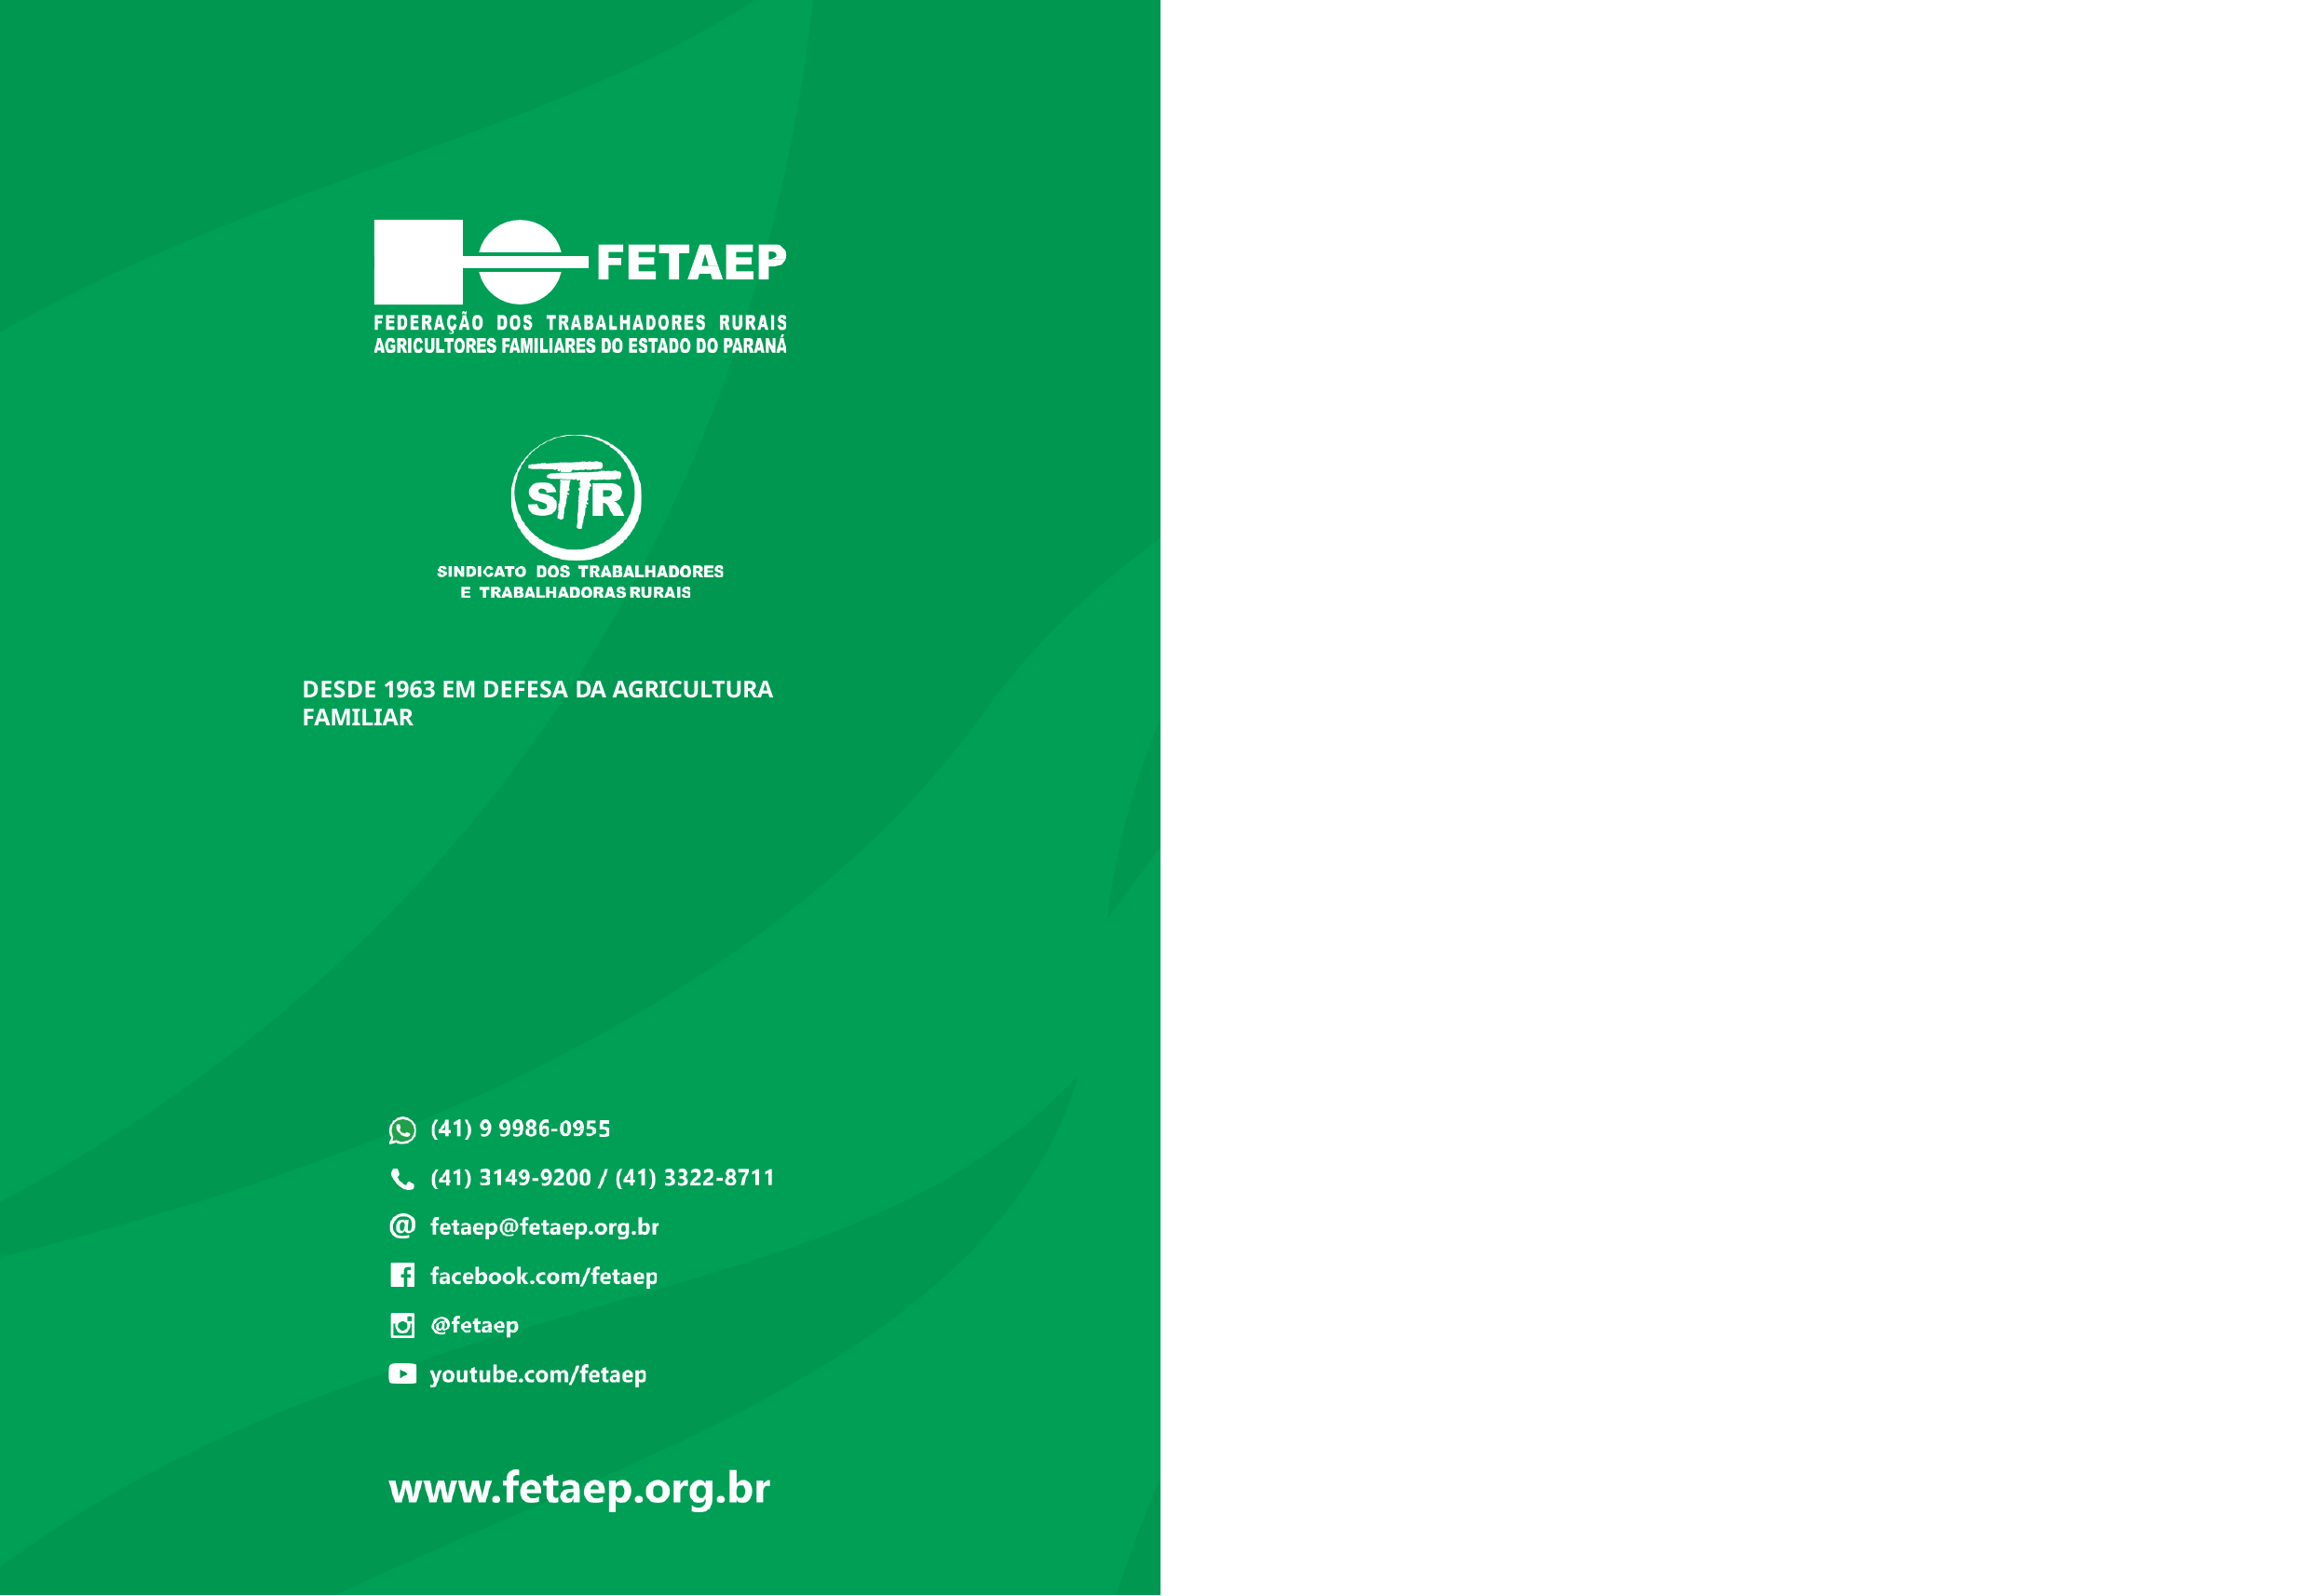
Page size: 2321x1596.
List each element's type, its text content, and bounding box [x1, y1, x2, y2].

text_box [391, 1169, 414, 1190]
text_box [494, 1169, 501, 1185]
text_box [628, 244, 657, 280]
text_box [437, 565, 447, 577]
text_box [514, 565, 526, 577]
text_box [586, 1120, 597, 1137]
text_box [454, 1169, 461, 1185]
text_box [390, 1263, 414, 1287]
text_box [482, 1320, 492, 1333]
text_box [658, 244, 690, 280]
text_box [431, 1170, 451, 1189]
text_box [388, 1116, 416, 1144]
text_box [0, 0, 1160, 1595]
text_box [464, 1170, 471, 1189]
text_box [373, 267, 463, 305]
text_box [532, 1169, 713, 1189]
text_box [494, 566, 506, 577]
text_box [472, 1318, 481, 1333]
text_box [716, 1169, 749, 1185]
text_box [599, 1120, 610, 1137]
text_box [431, 1119, 550, 1140]
text_box [518, 1169, 530, 1185]
text_box [758, 244, 787, 280]
text_box [388, 1469, 770, 1512]
text_box [510, 435, 642, 561]
text_box DESDE 1963 EM DEFESA DA AGRICULTURA FAMILIAR [300, 672, 861, 731]
text_box [388, 1363, 417, 1384]
text_box [480, 1169, 491, 1185]
text_box [726, 244, 753, 280]
text_box [687, 244, 724, 280]
text_box [482, 565, 494, 577]
text_box [504, 566, 515, 577]
text_box [389, 1213, 415, 1238]
text_box [373, 220, 463, 257]
text_box [536, 565, 724, 577]
text_box [452, 1316, 460, 1332]
text_box [765, 1169, 772, 1185]
text_box [560, 1120, 572, 1137]
text_box [505, 1170, 518, 1185]
text_box [454, 566, 465, 577]
text_box [429, 1364, 646, 1387]
text_box [461, 587, 691, 598]
text_box [507, 1320, 519, 1338]
text_box [479, 220, 562, 252]
text_box [598, 244, 624, 280]
text_box [373, 311, 787, 353]
text_box [466, 566, 477, 577]
text_box [494, 1320, 505, 1333]
text_box [448, 566, 453, 577]
text_box [390, 1313, 414, 1338]
text_box [430, 1266, 658, 1289]
text_box [479, 272, 562, 304]
text_box [478, 566, 482, 577]
text_box [431, 1317, 450, 1335]
text_box [752, 1169, 759, 1185]
text_box [460, 1320, 472, 1333]
text_box [573, 1120, 584, 1137]
text_box [430, 1217, 659, 1239]
